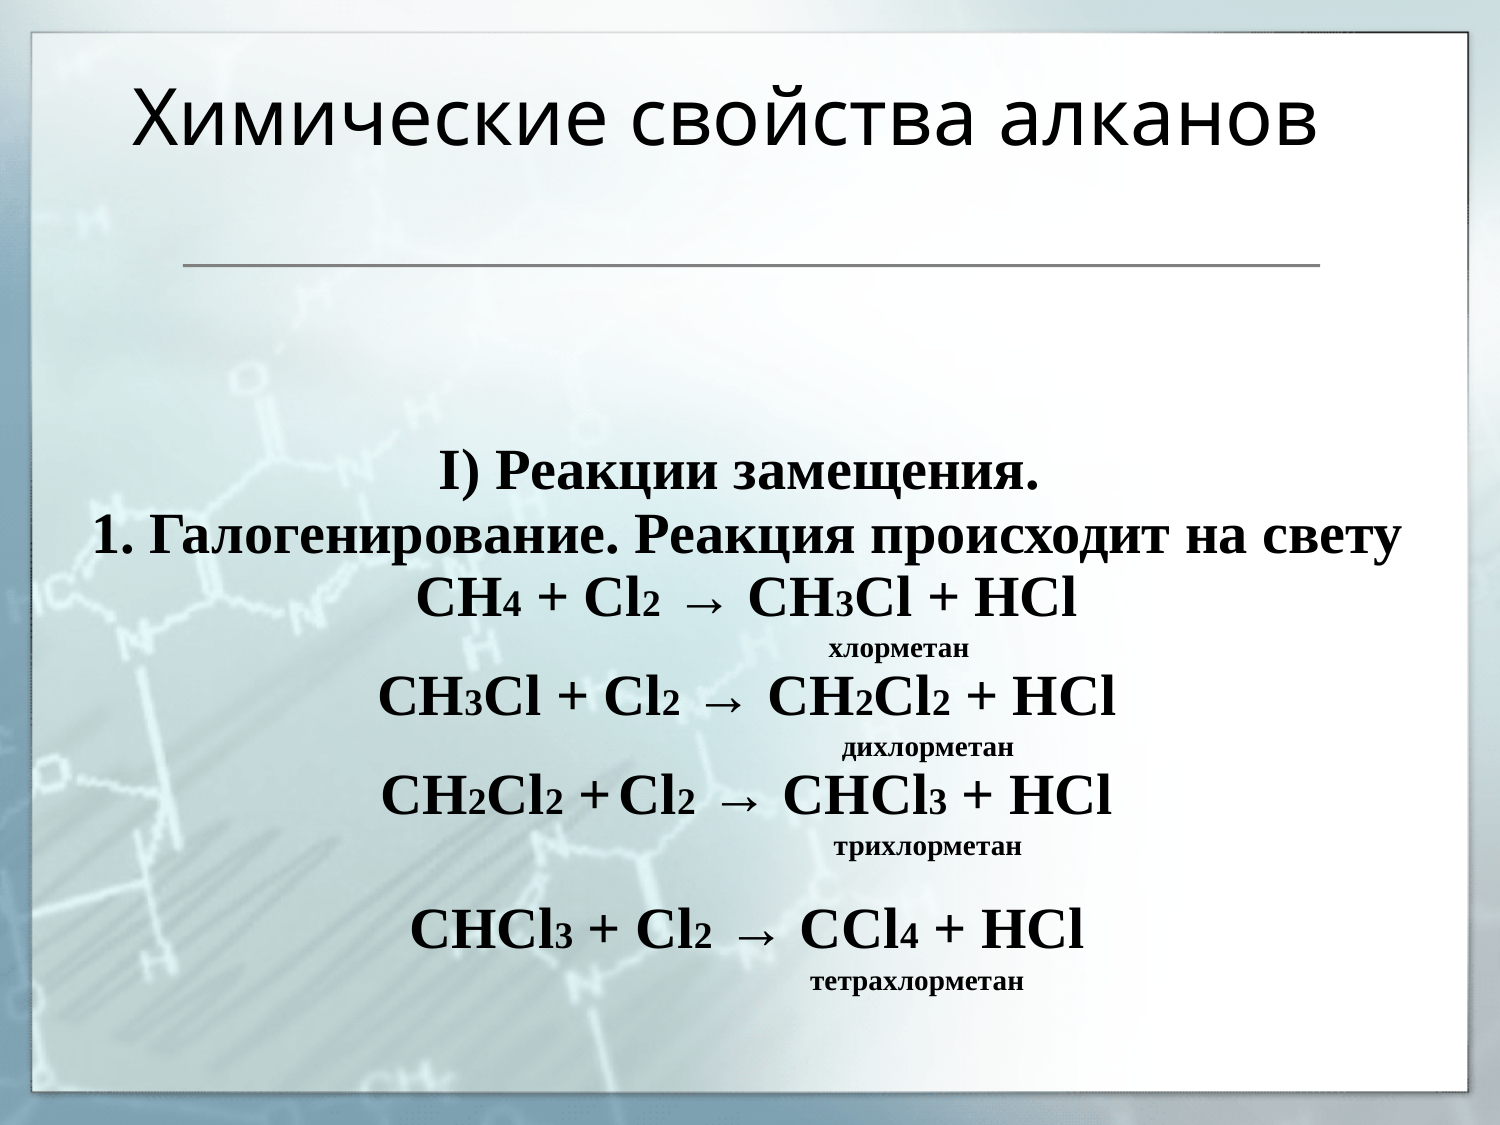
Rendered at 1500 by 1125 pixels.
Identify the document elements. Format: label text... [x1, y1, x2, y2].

title Химические свойства алканов [88, 54, 1364, 173]
list I) Реакции замещения. 1. Галогенирование. Реакция происходит на свету СН4 + Сl2 → СН3Сl + НСl хлорметан СН3Сl + Сl2 → СН2Сl2 + НСl дихлорметан СН2Сl2 + Сl2 → СНСl3 + НСl трихлорметан СНСl3 + Сl2 → ССl4 + НСl тетрахлорметан [0, 437, 1475, 988]
picture [0, 0, 1500, 1125]
